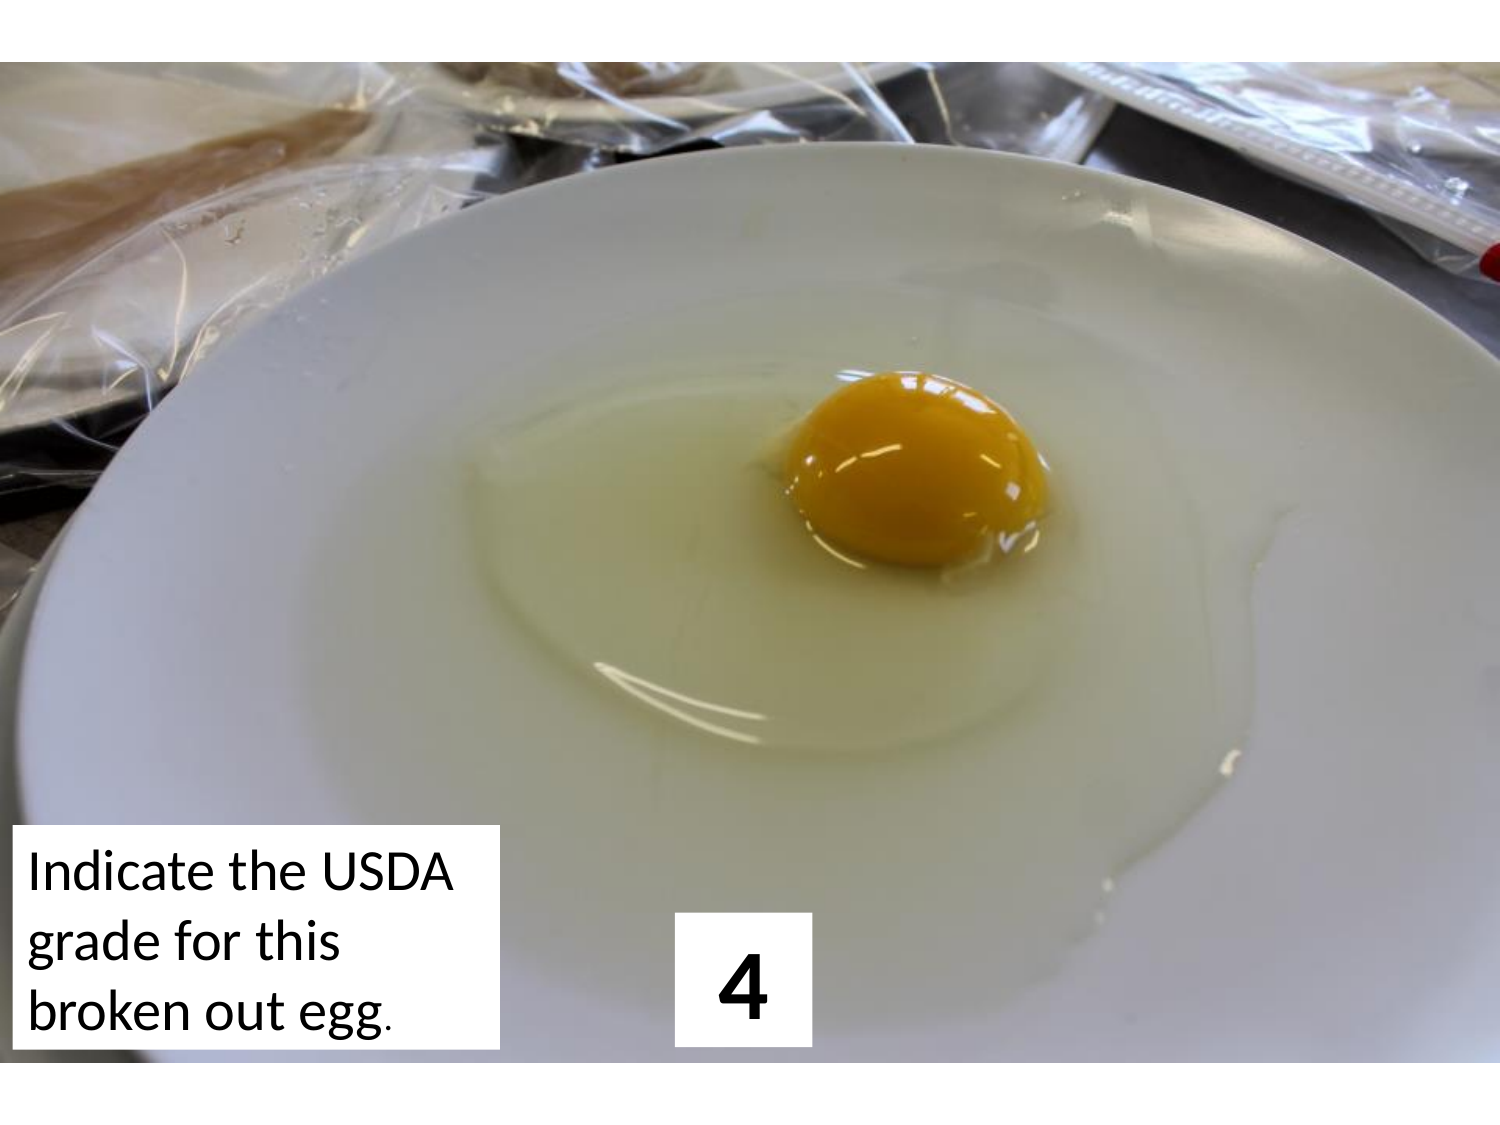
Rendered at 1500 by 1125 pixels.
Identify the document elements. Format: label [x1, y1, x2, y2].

picture [0, 62, 1500, 1063]
